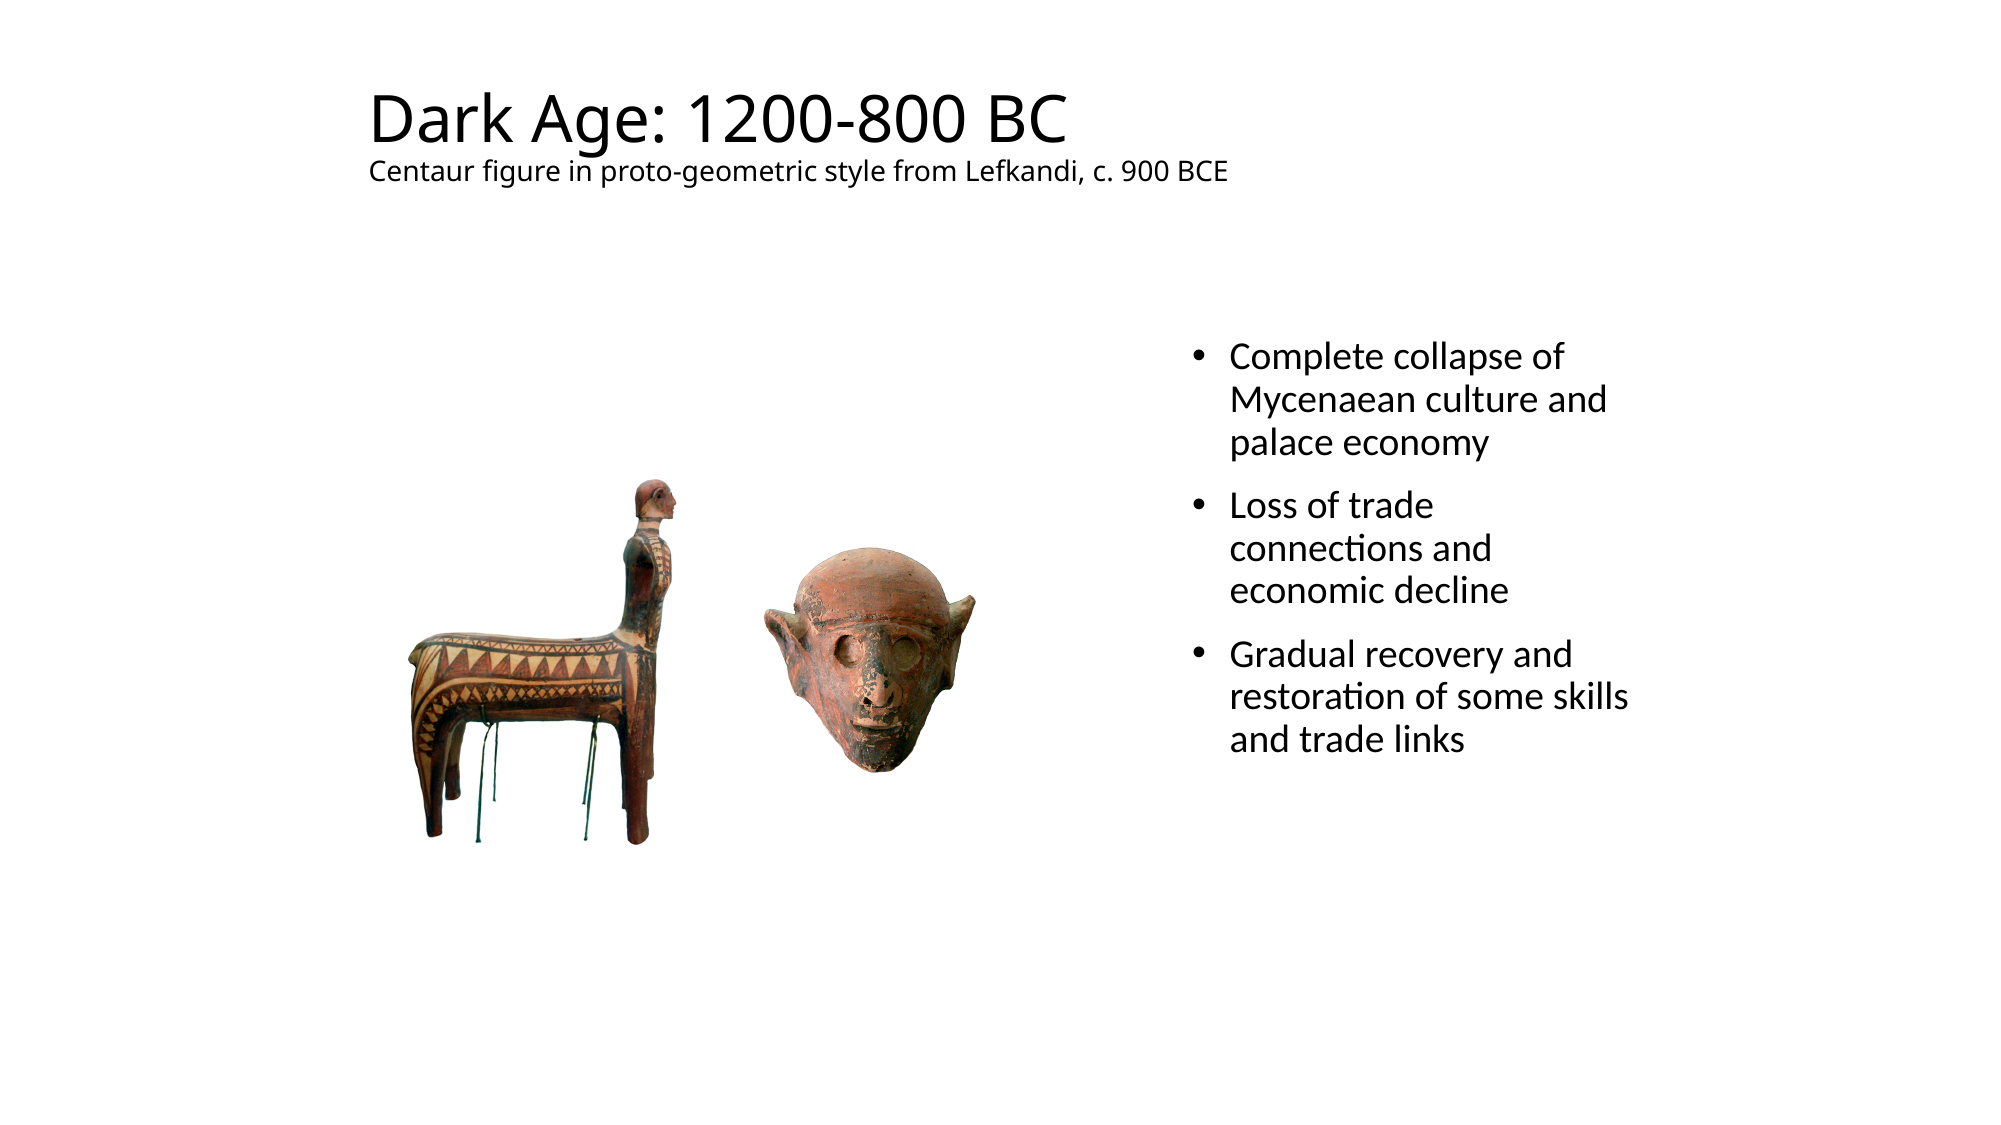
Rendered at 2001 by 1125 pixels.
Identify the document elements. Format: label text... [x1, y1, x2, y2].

picture [267, 457, 1172, 870]
list Complete collapse of Mycenaean culture and palace economy Loss of trade connections and economic decline Gradual recovery and restoration of some skills and trade links [1177, 328, 1648, 1013]
title Dark Age: 1200-800 BC Centaur figure in proto-geometric style from Lefkandi, c. 900 BCE [353, 78, 1648, 275]
